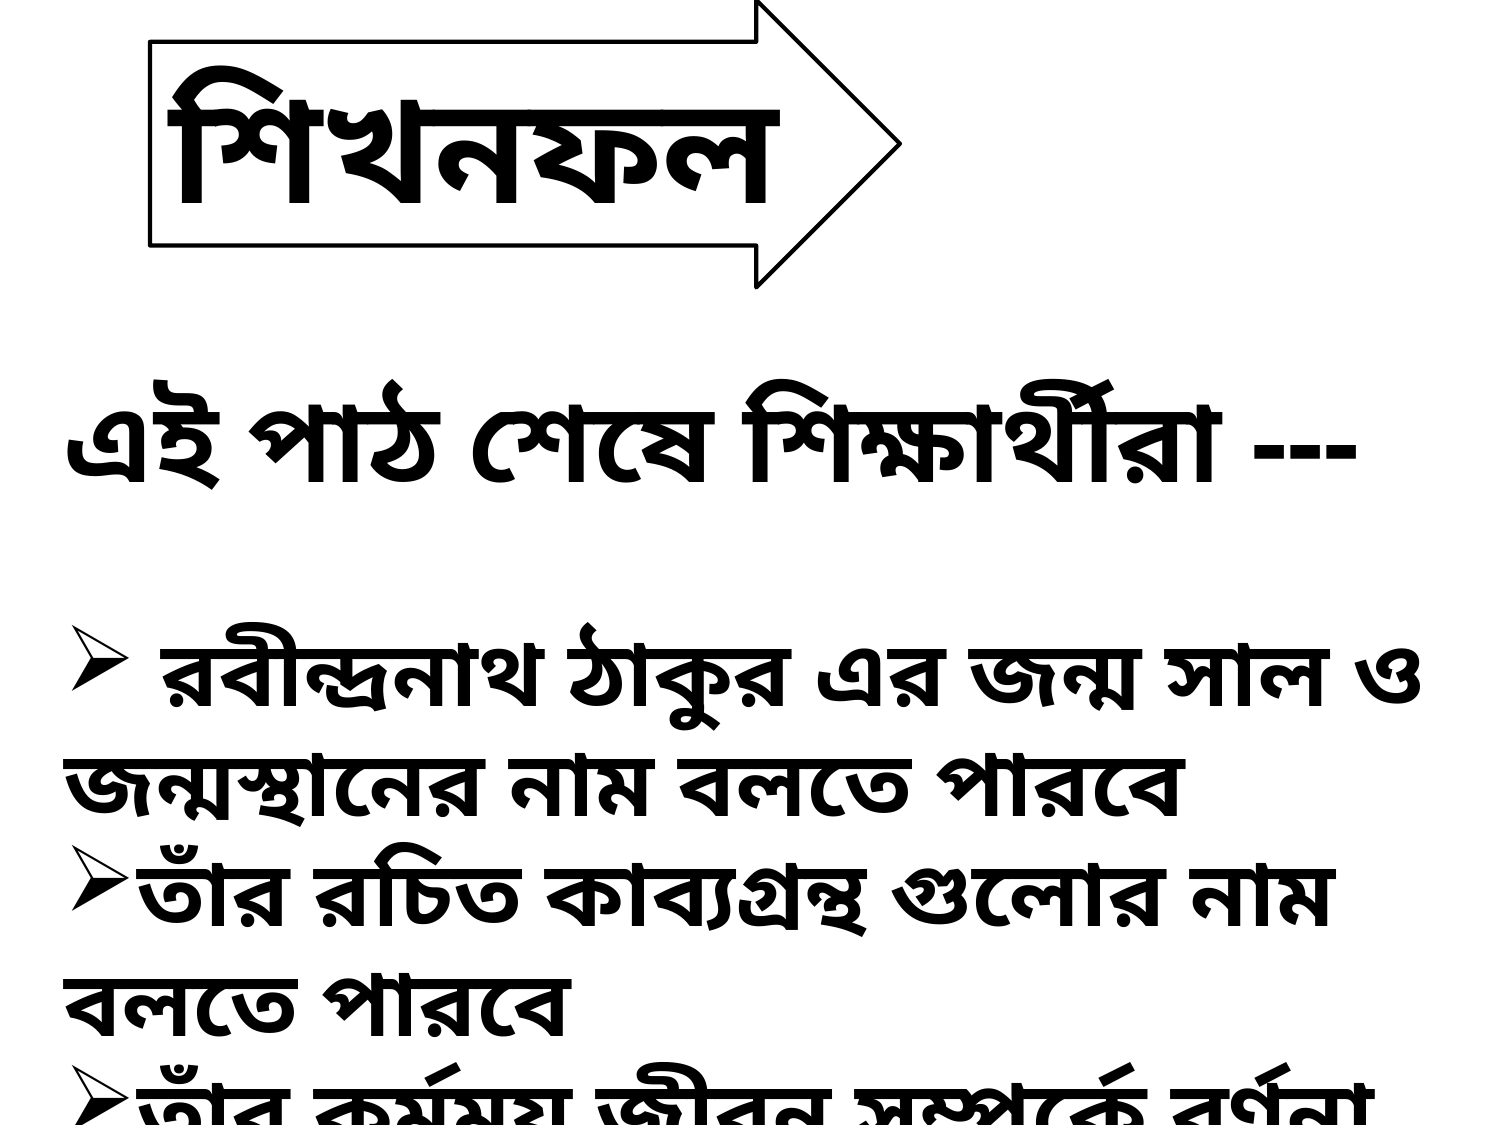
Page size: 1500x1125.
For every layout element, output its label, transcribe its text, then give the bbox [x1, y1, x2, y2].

text_box শিখনফল [147, 0, 903, 290]
text_box এই পাঠ শেষে শিক্ষার্থীরা --- রবীন্দ্রনাথ ঠাকুর এর জন্ম সাল ও জন্মস্থানের নাম বলতে পারবে তাঁর রচিত কাব্যগ্রন্থ গুলোর নাম বলতে পারবে তাঁর কর্মময় জীবন সম্পর্কে বর্ণনা করতে পারবে [50, 362, 1500, 1125]
